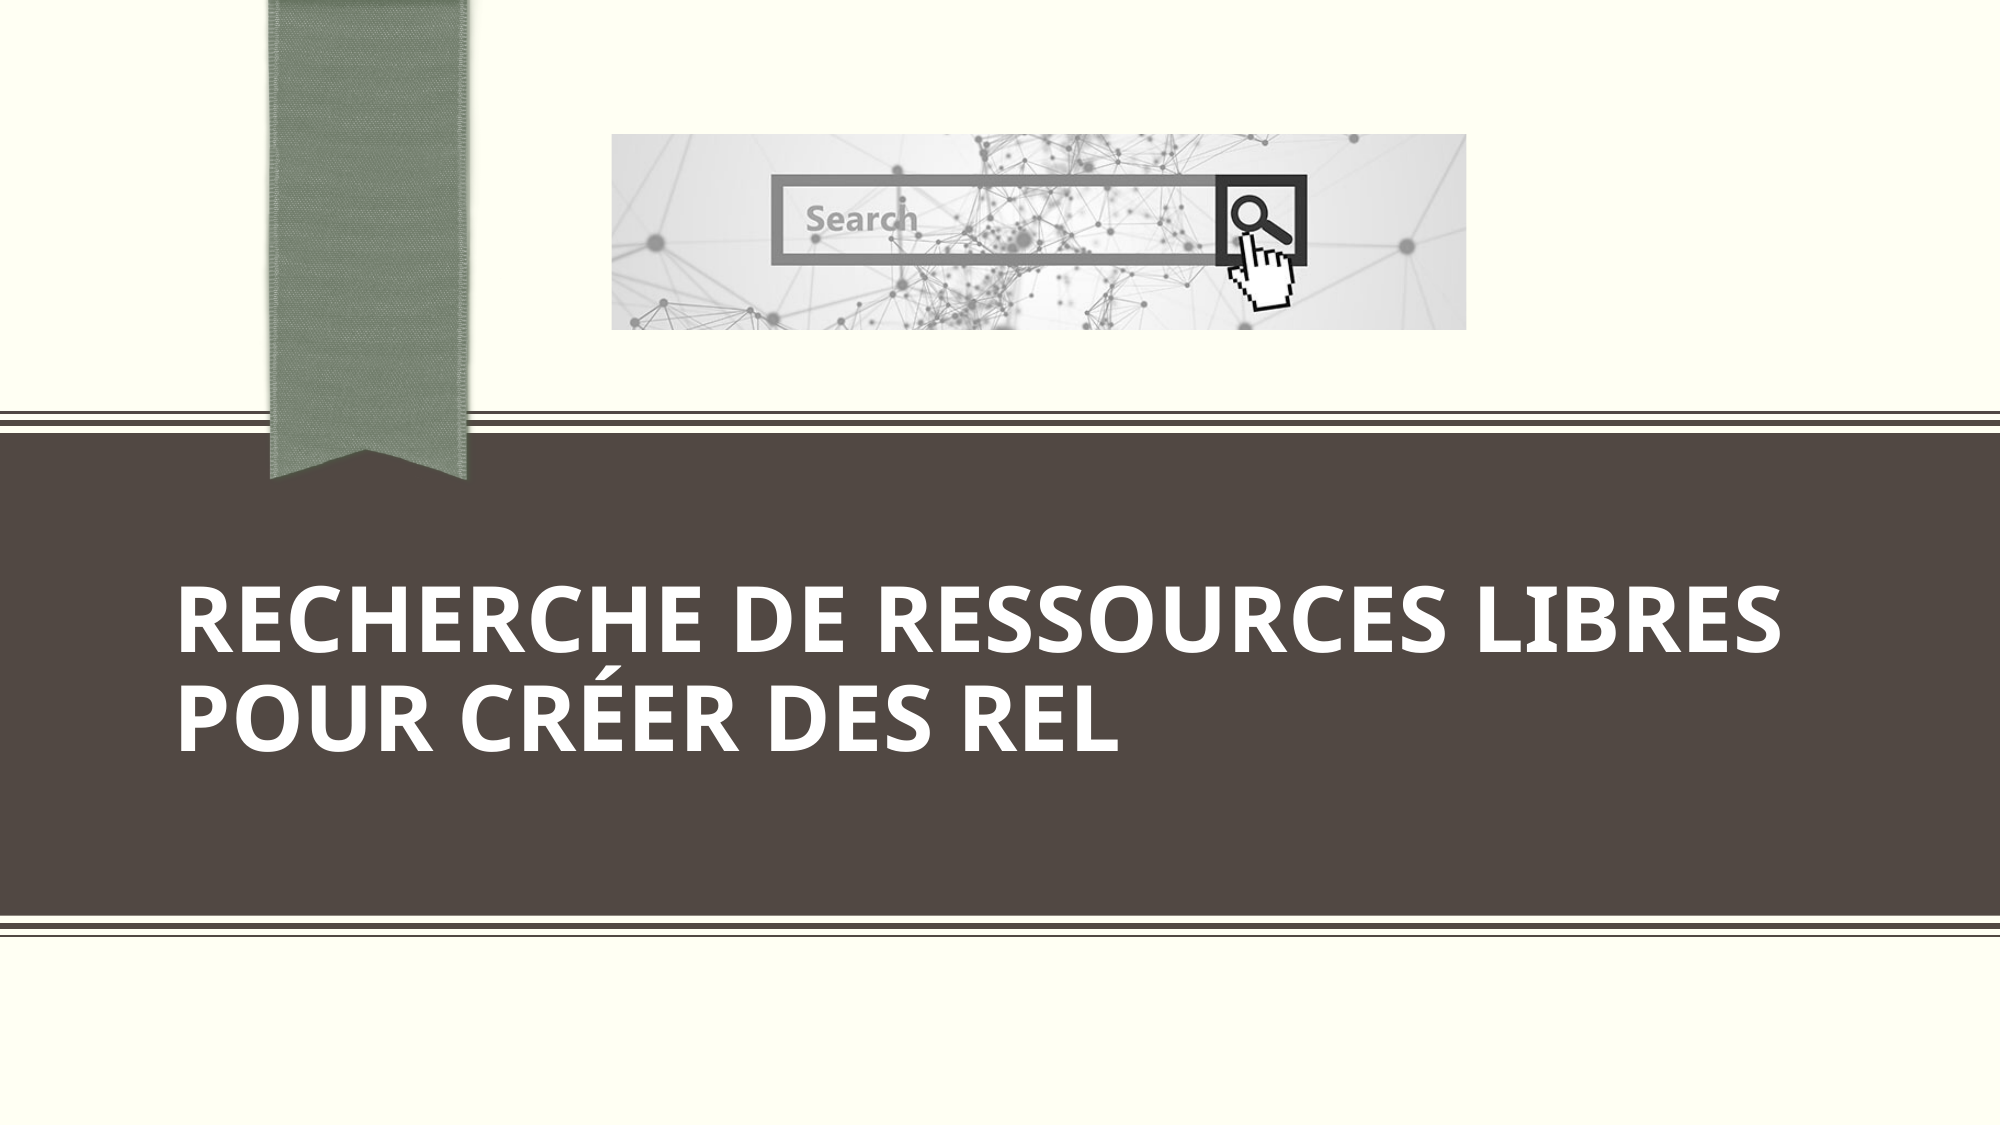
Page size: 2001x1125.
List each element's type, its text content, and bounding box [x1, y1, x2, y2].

picture [611, 134, 1467, 330]
title RECHERCHE DE RESSOURCES LIBRES POUR CRÉER DES REL [173, 534, 1826, 811]
